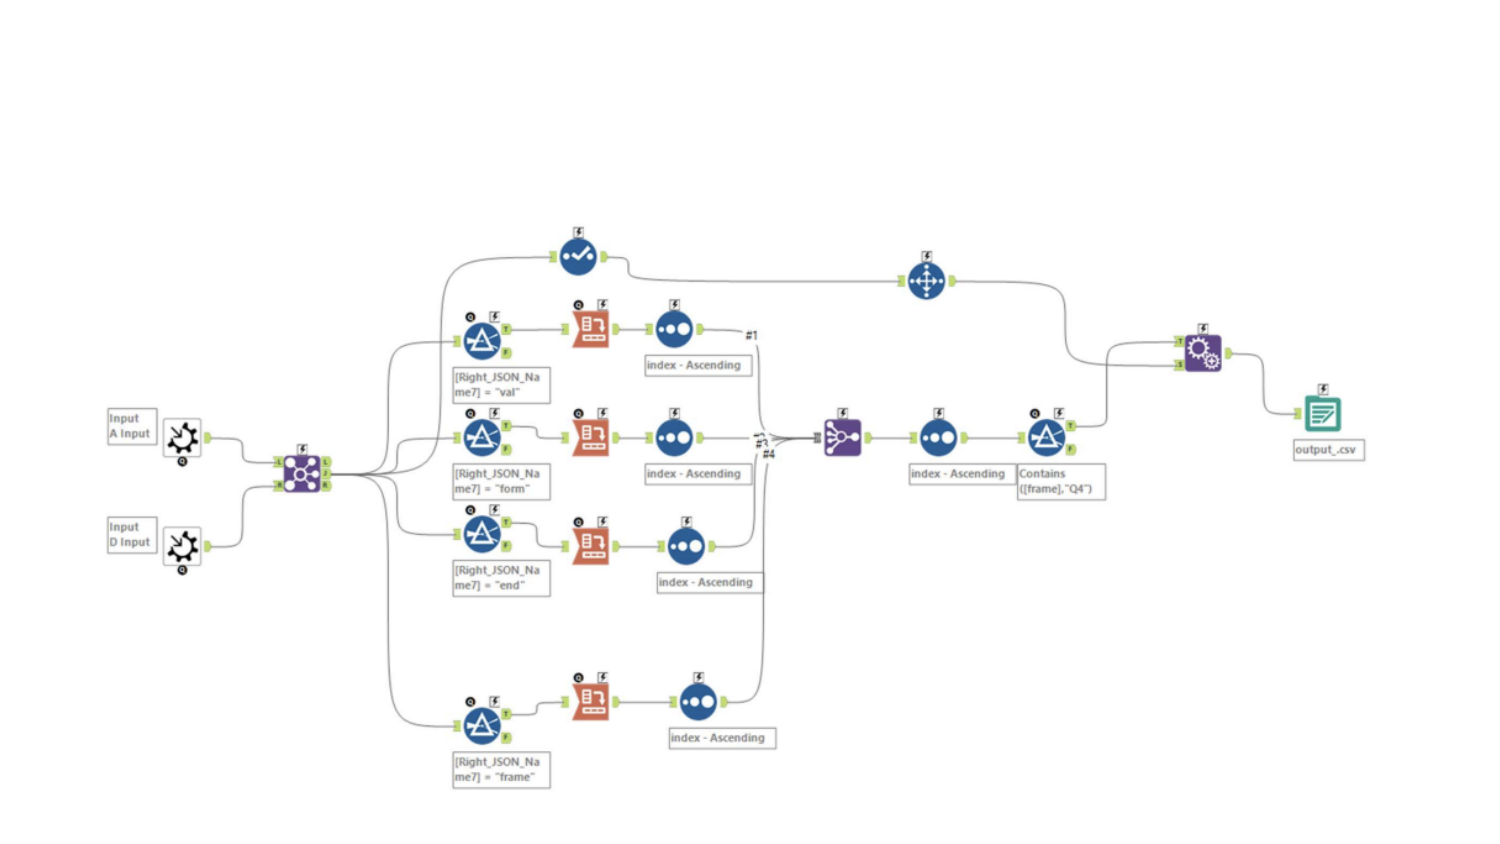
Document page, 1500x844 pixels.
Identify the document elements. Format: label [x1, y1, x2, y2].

picture [103, 0, 1396, 844]
